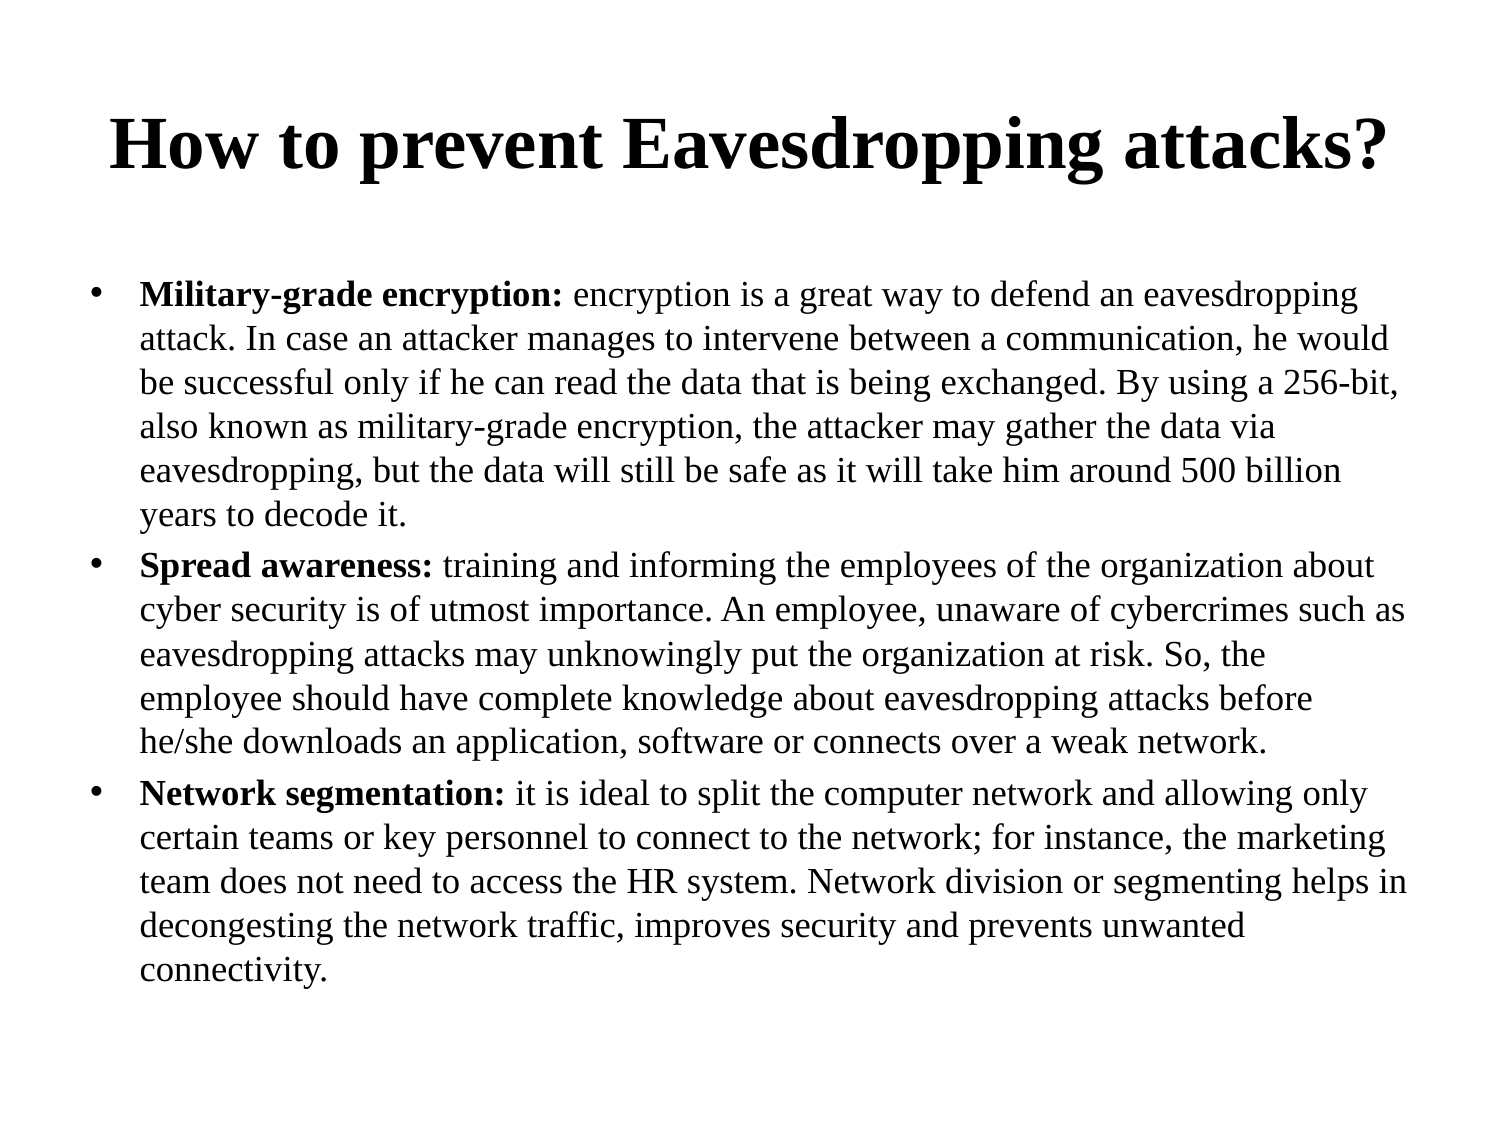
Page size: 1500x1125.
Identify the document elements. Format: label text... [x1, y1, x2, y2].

title How to prevent Eavesdropping attacks? [75, 45, 1425, 233]
list Military-grade encryption: encryption is a great way to defend an eavesdropping attack. In case an attacker manages to intervene between a communication, he would be successful only if he can read the data that is being exchanged. By using a 256-bit, also known as military-grade encryption, the attacker may gather the data via eavesdropping, but the data will still be safe as it will take him around 500 billion years to decode it. Spread awareness: training and informing the employees of the organization about cyber security is of utmost importance. An employee, unaware of cybercrimes such as eavesdropping attacks may unknowingly put the organization at risk. So, the employee should have complete knowledge about eavesdropping attacks before he/she downloads an application, software or connects over a weak network. Network segmentation: it is ideal to split the computer network and allowing only certain teams or key personnel to connect to the network; for instance, the marketing team does not need to access the HR system. Network division or segmenting helps in decongesting the network traffic, improves security and prevents unwanted connectivity. [75, 262, 1425, 1005]
